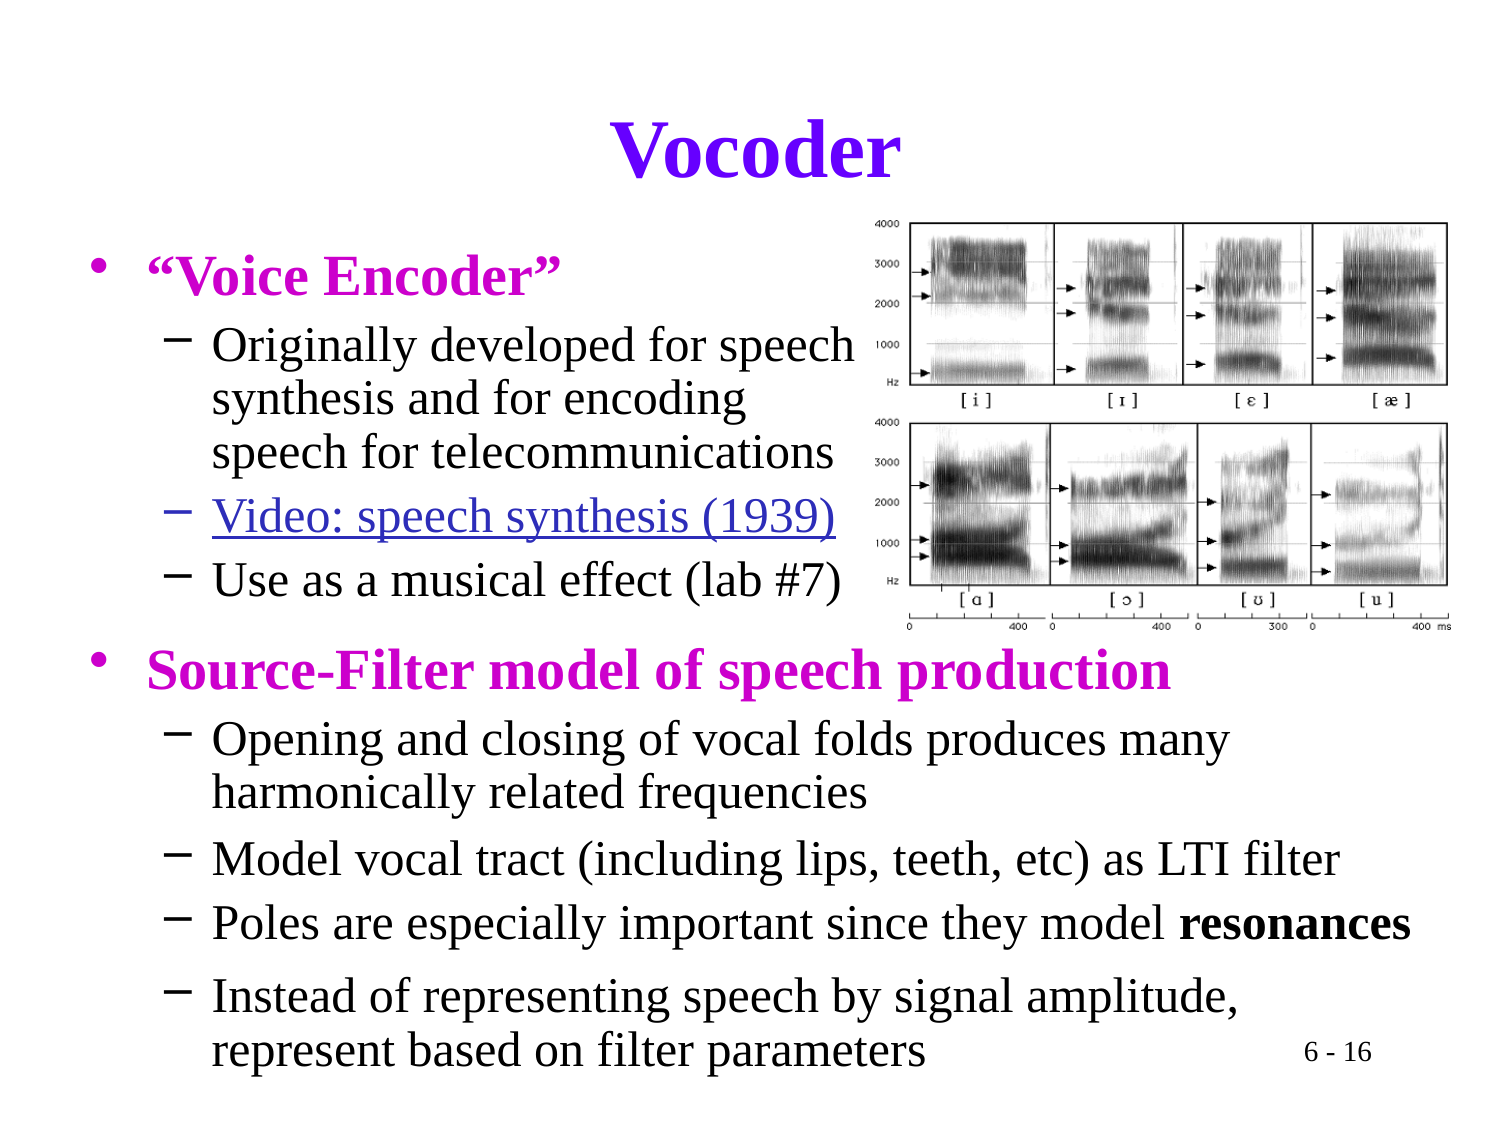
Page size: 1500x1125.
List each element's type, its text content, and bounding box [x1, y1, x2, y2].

text_box Instead of representing speech by signal amplitude, represent based on filter parameters [74, 975, 1438, 1100]
title Vocoder [75, 50, 1438, 237]
text_box Source-Filter model of speech production Opening and closing of vocal folds produces many harmonically related frequencies [74, 549, 1438, 824]
slide_number 6 - 16 [1074, 1024, 1388, 1101]
picture [874, 220, 1451, 630]
text_box Model vocal tract (including lips, teeth, etc) as LTI filter Poles are especially important since they model resonances [74, 824, 1438, 975]
text_box “Voice Encoder” Originally developed for speech synthesis and for encoding speech for telecommunications Video: speech synthesis (1939) Use as a musical effect (lab #7) [75, 237, 869, 549]
